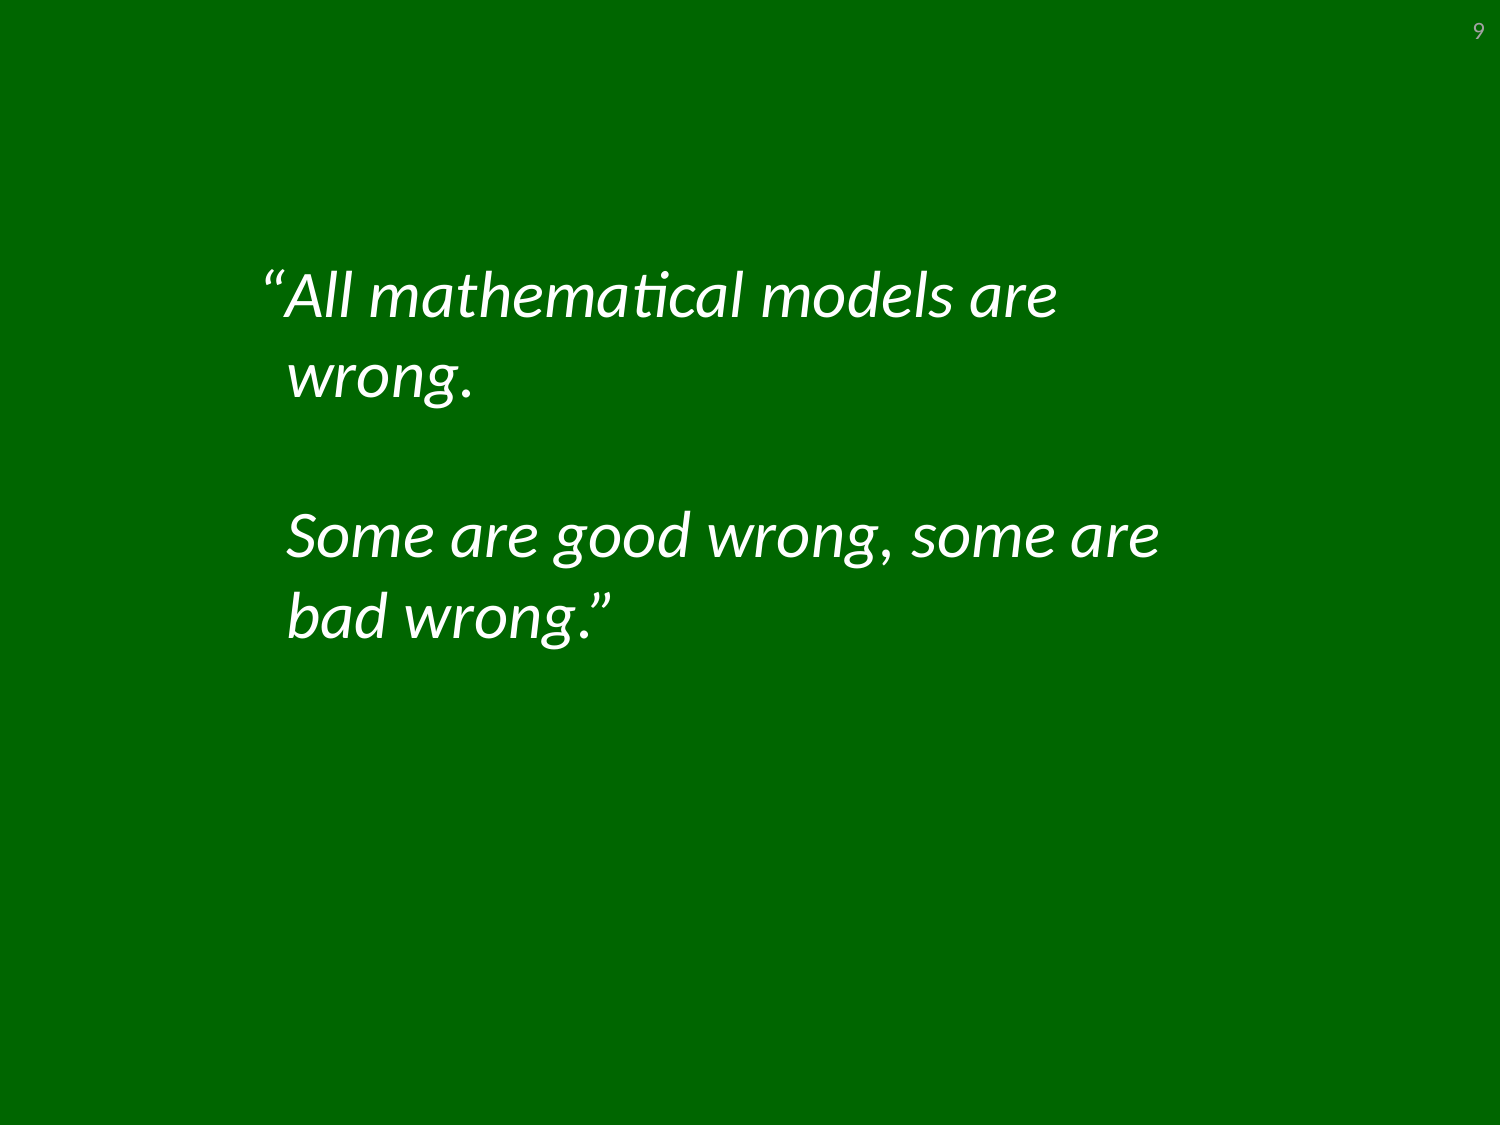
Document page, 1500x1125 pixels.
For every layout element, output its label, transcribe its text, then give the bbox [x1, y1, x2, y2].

list “All mathematical models are wrong. Some are good wrong, some are bad wrong.” [242, 243, 1247, 870]
slide_number 9 [1376, 0, 1500, 60]
